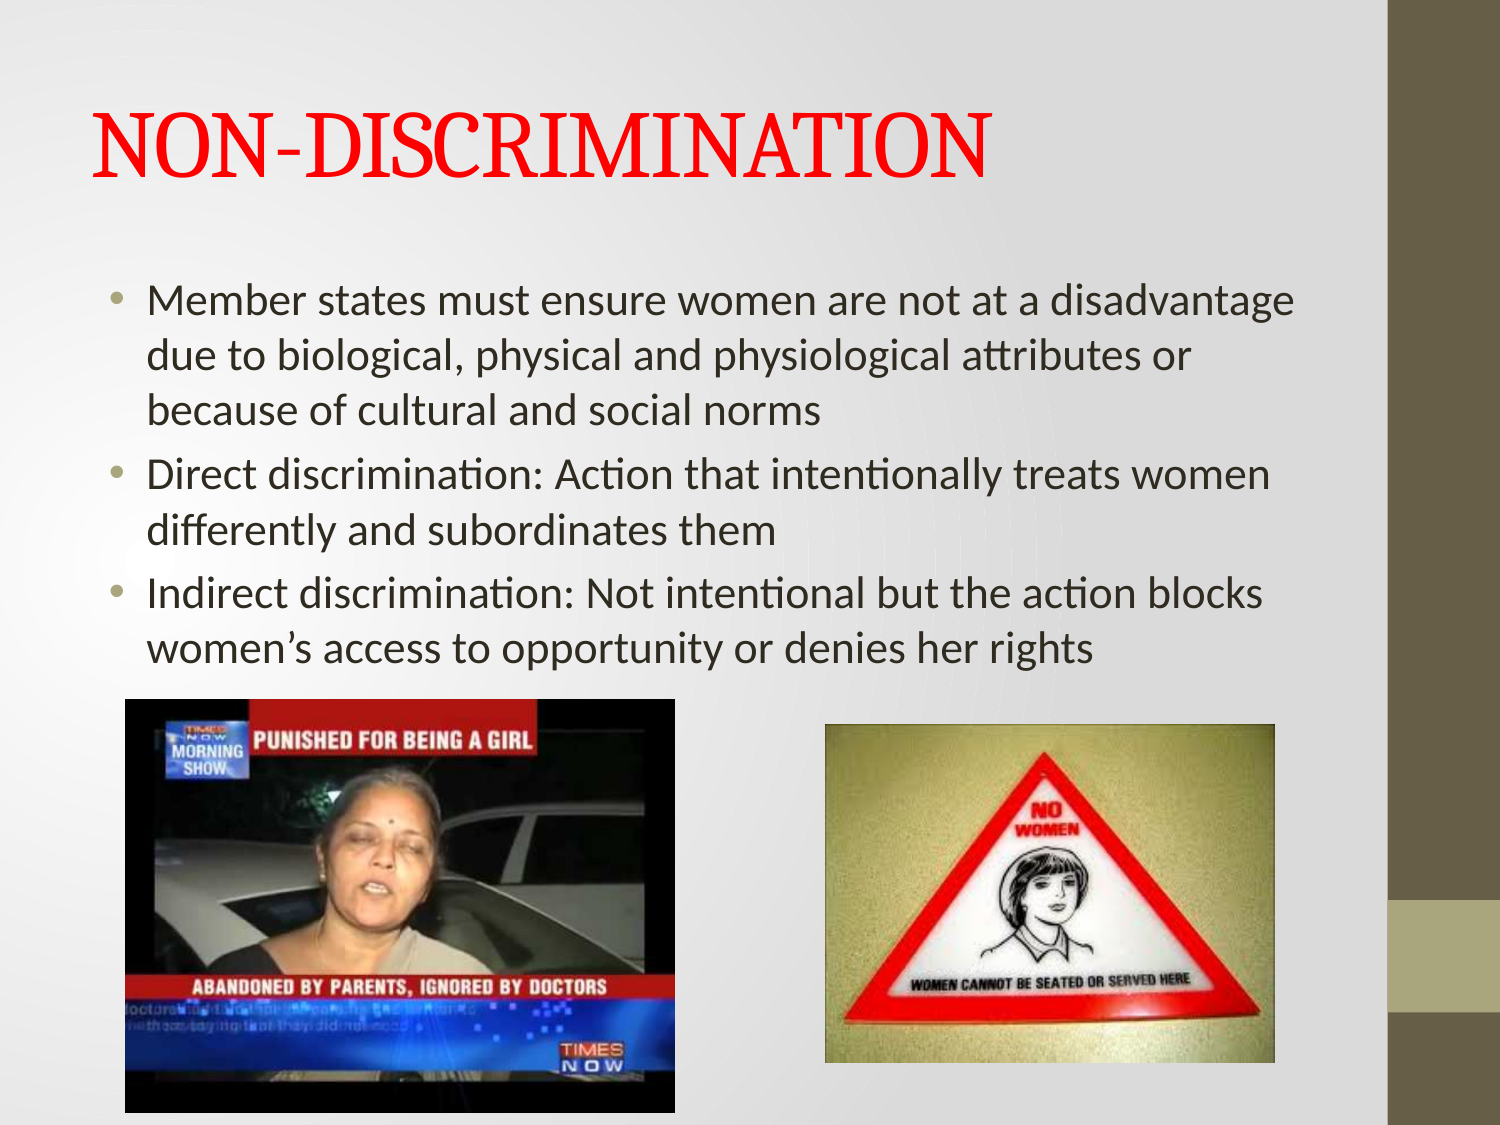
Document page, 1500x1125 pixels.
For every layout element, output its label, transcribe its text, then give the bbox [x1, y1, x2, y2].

list Member states must ensure women are not at a disadvantage due to biological, physical and physiological attributes or because of cultural and social norms Direct discrimination: Action that intentionally treats women differently and subordinates them Indirect discrimination: Not intentional but the action blocks women’s access to opportunity or denies her rights [75, 262, 1325, 1050]
picture [124, 699, 676, 1113]
picture [824, 724, 1276, 1063]
title NON-DISCRIMINATION [75, 45, 1325, 233]
